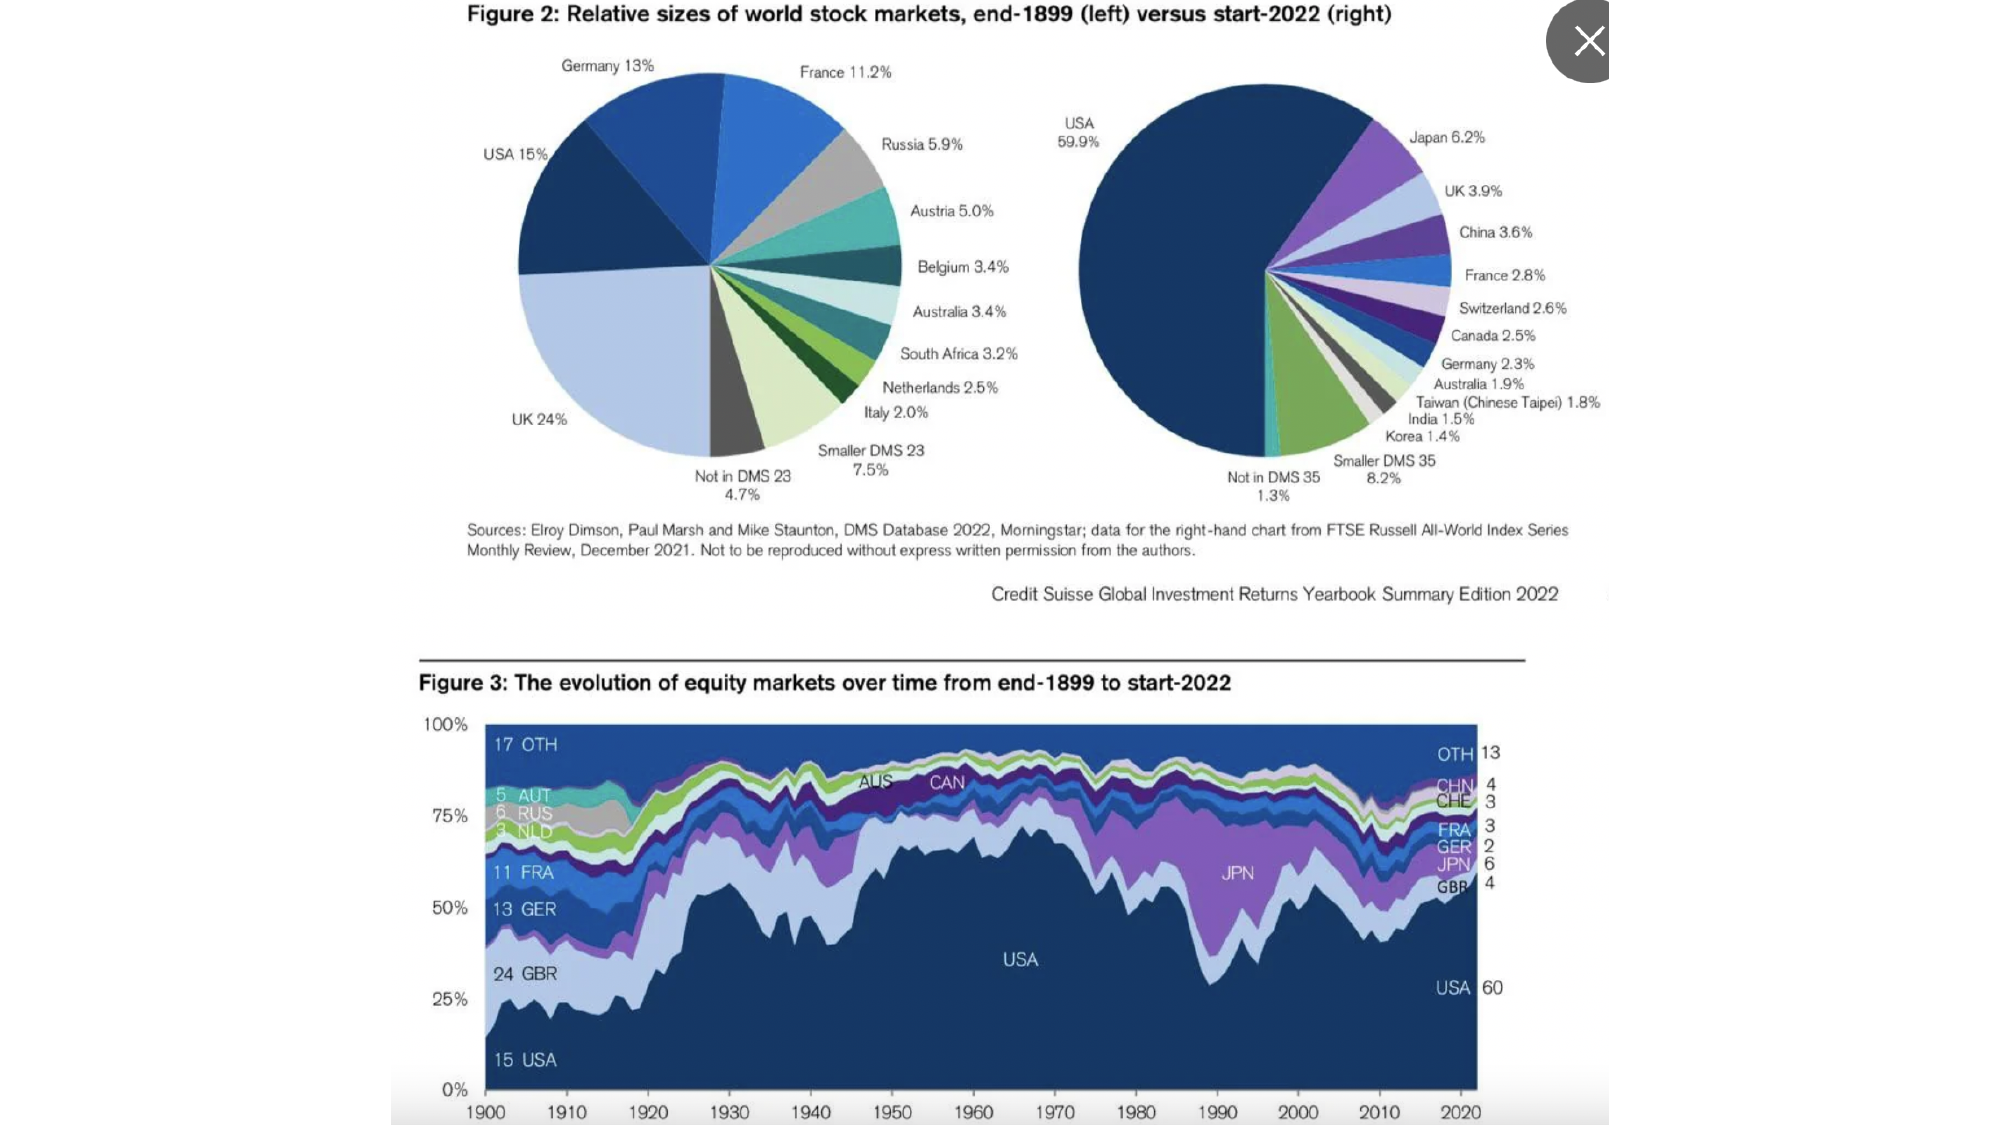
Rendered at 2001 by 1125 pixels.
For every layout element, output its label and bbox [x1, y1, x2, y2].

picture [390, 0, 1609, 1125]
